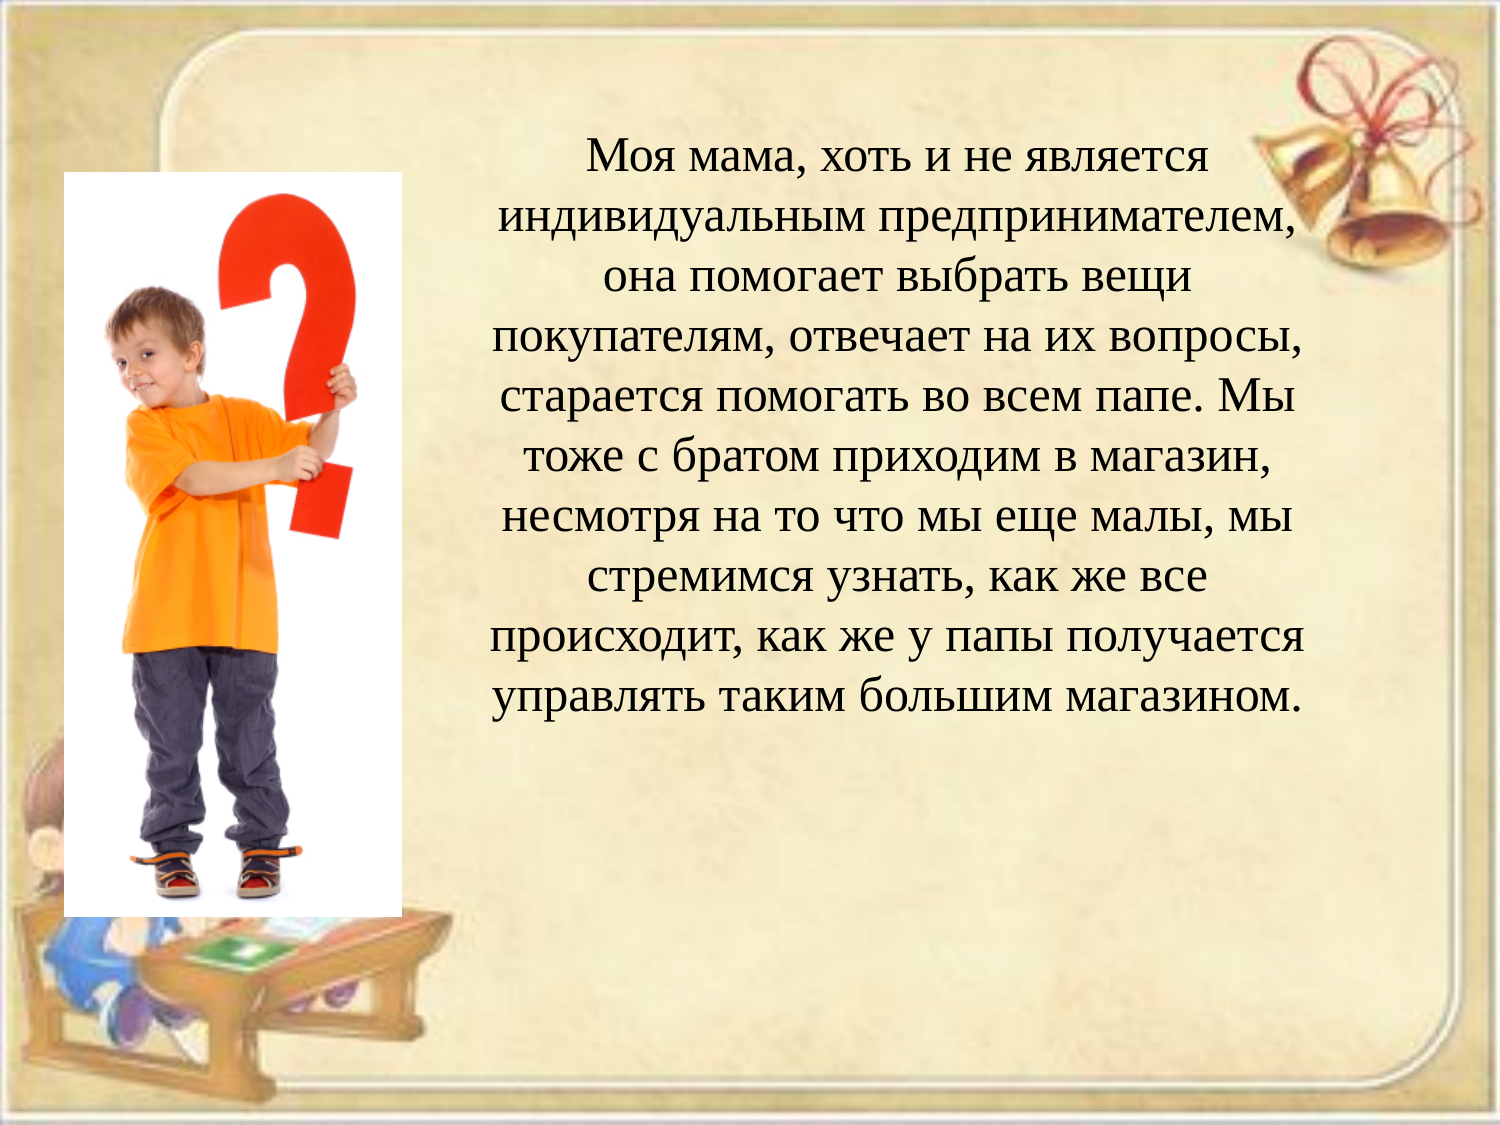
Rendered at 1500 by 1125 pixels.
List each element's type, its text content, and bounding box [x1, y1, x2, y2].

text_box Моя мама, хоть и не является индивидуальным предпринимателем, она помогает выбрать вещи покупателям, отвечает на их вопросы, старается помогать во всем папе. Мы тоже с братом приходим в магазин, несмотря на то что мы еще малы, мы стремимся узнать, как же все происходит, как же у папы получается управлять таким большим магазином. [466, 113, 1329, 729]
picture [64, 172, 402, 918]
